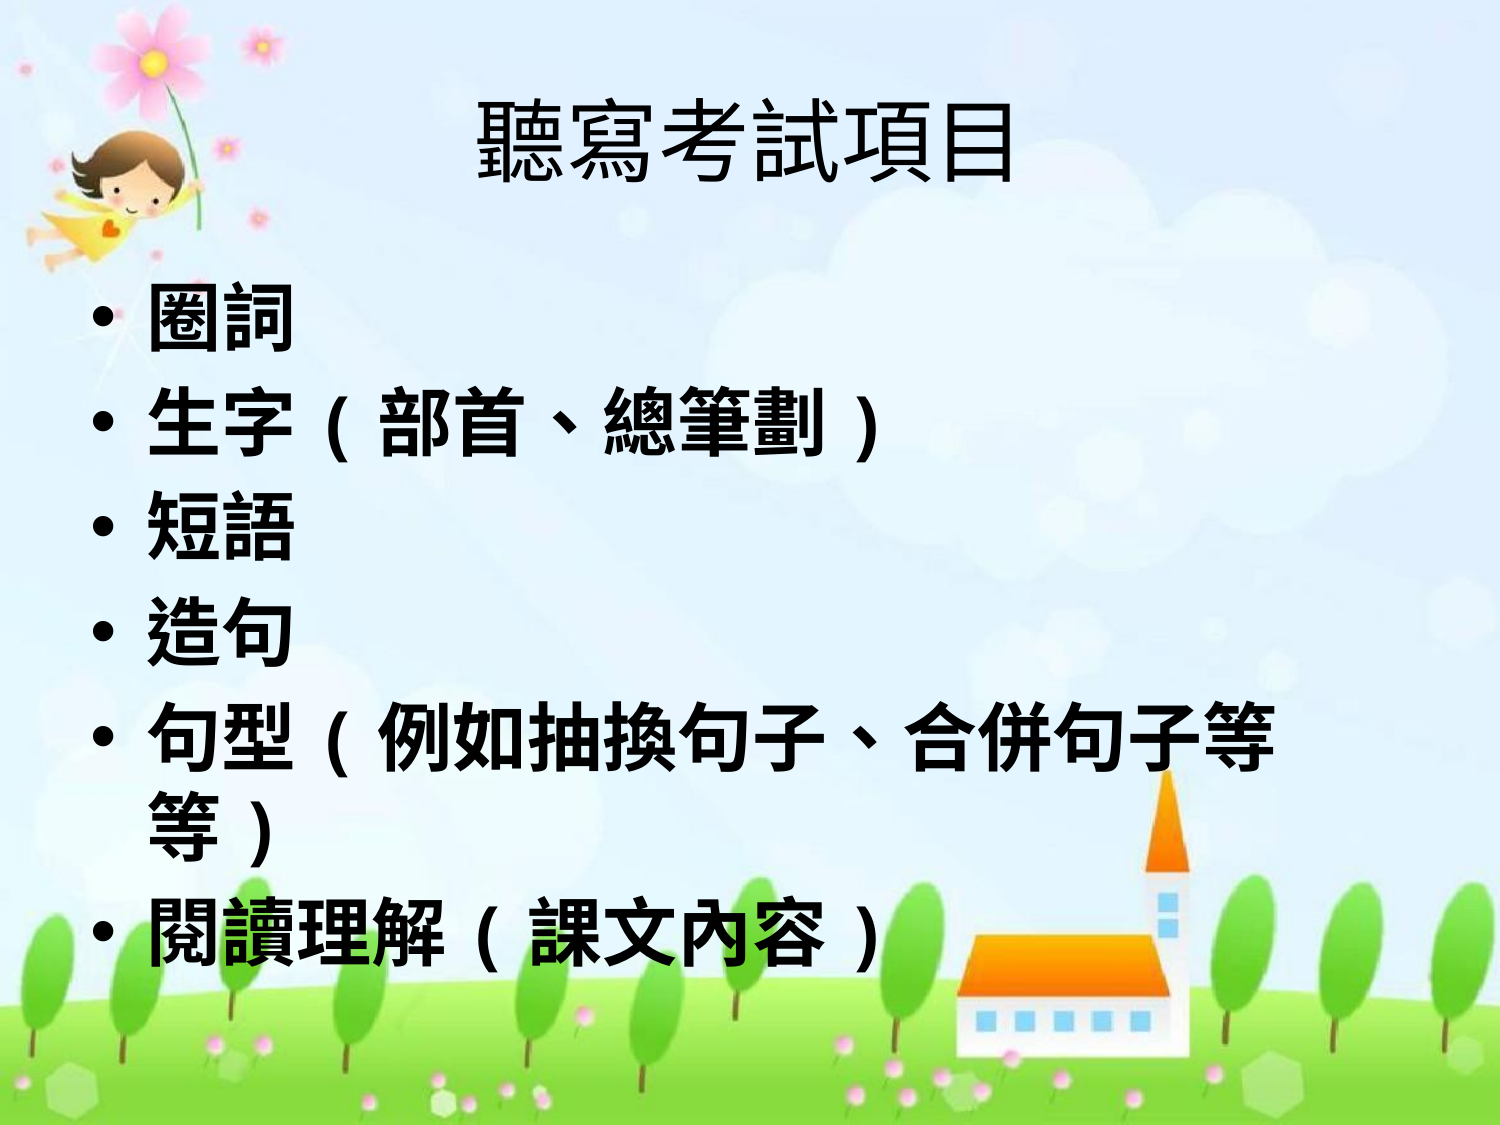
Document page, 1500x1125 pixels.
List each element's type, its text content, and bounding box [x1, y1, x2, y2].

title 聽寫考試項目 [75, 45, 1425, 233]
list 圈詞 生字(部首、總筆劃) 短語 造句 句型(例如抽換句子、合併句子等等) 閱讀理解(課文內容) [75, 262, 1425, 1005]
picture [0, 0, 1500, 1125]
